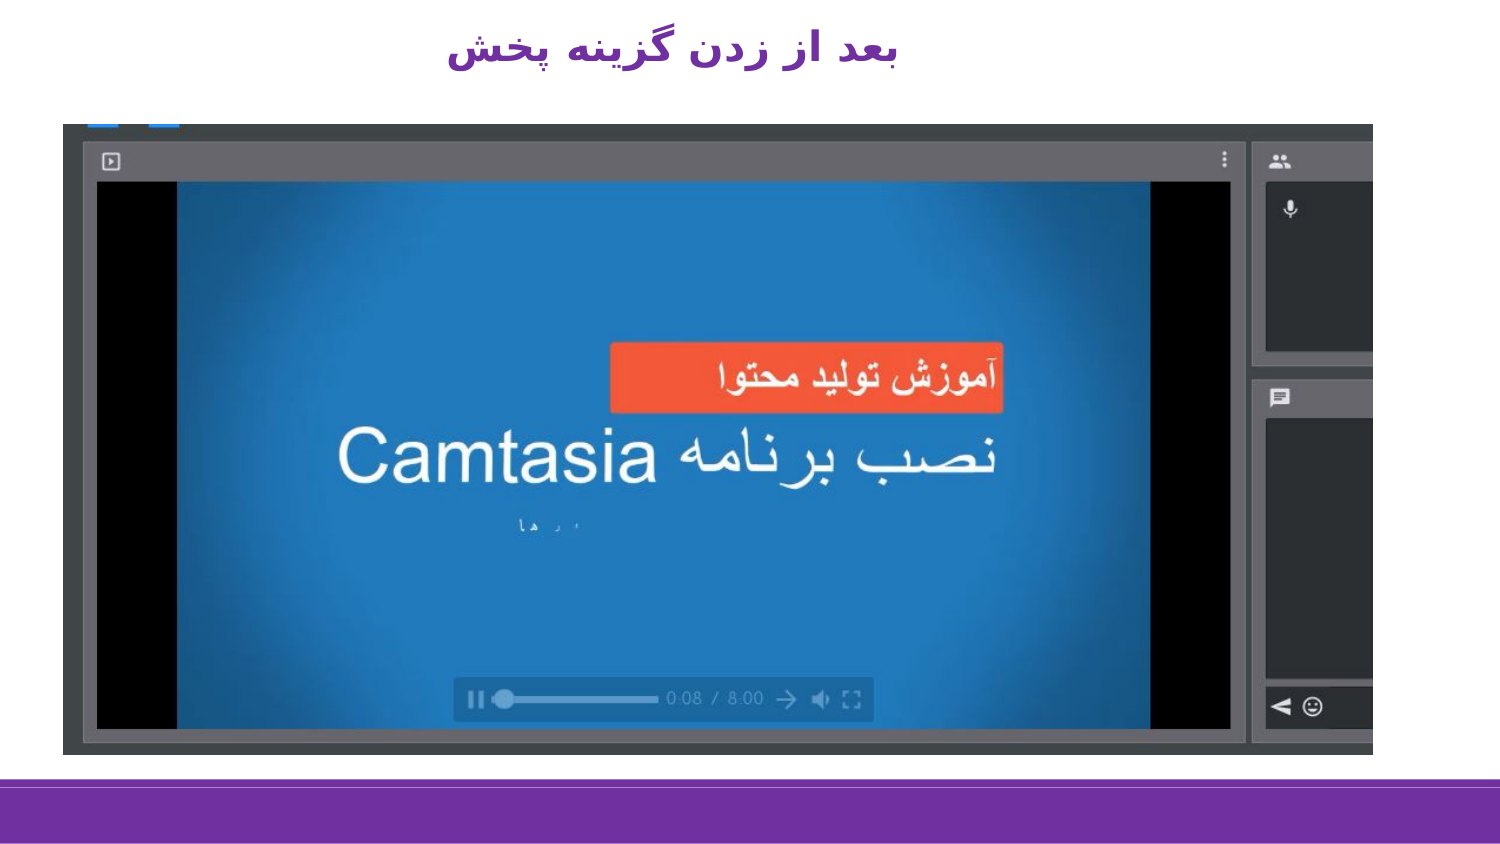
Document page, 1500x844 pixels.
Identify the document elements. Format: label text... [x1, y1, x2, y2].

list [62, 123, 1373, 756]
text_box بعد از زدن گزینه پخش [33, 11, 1300, 77]
